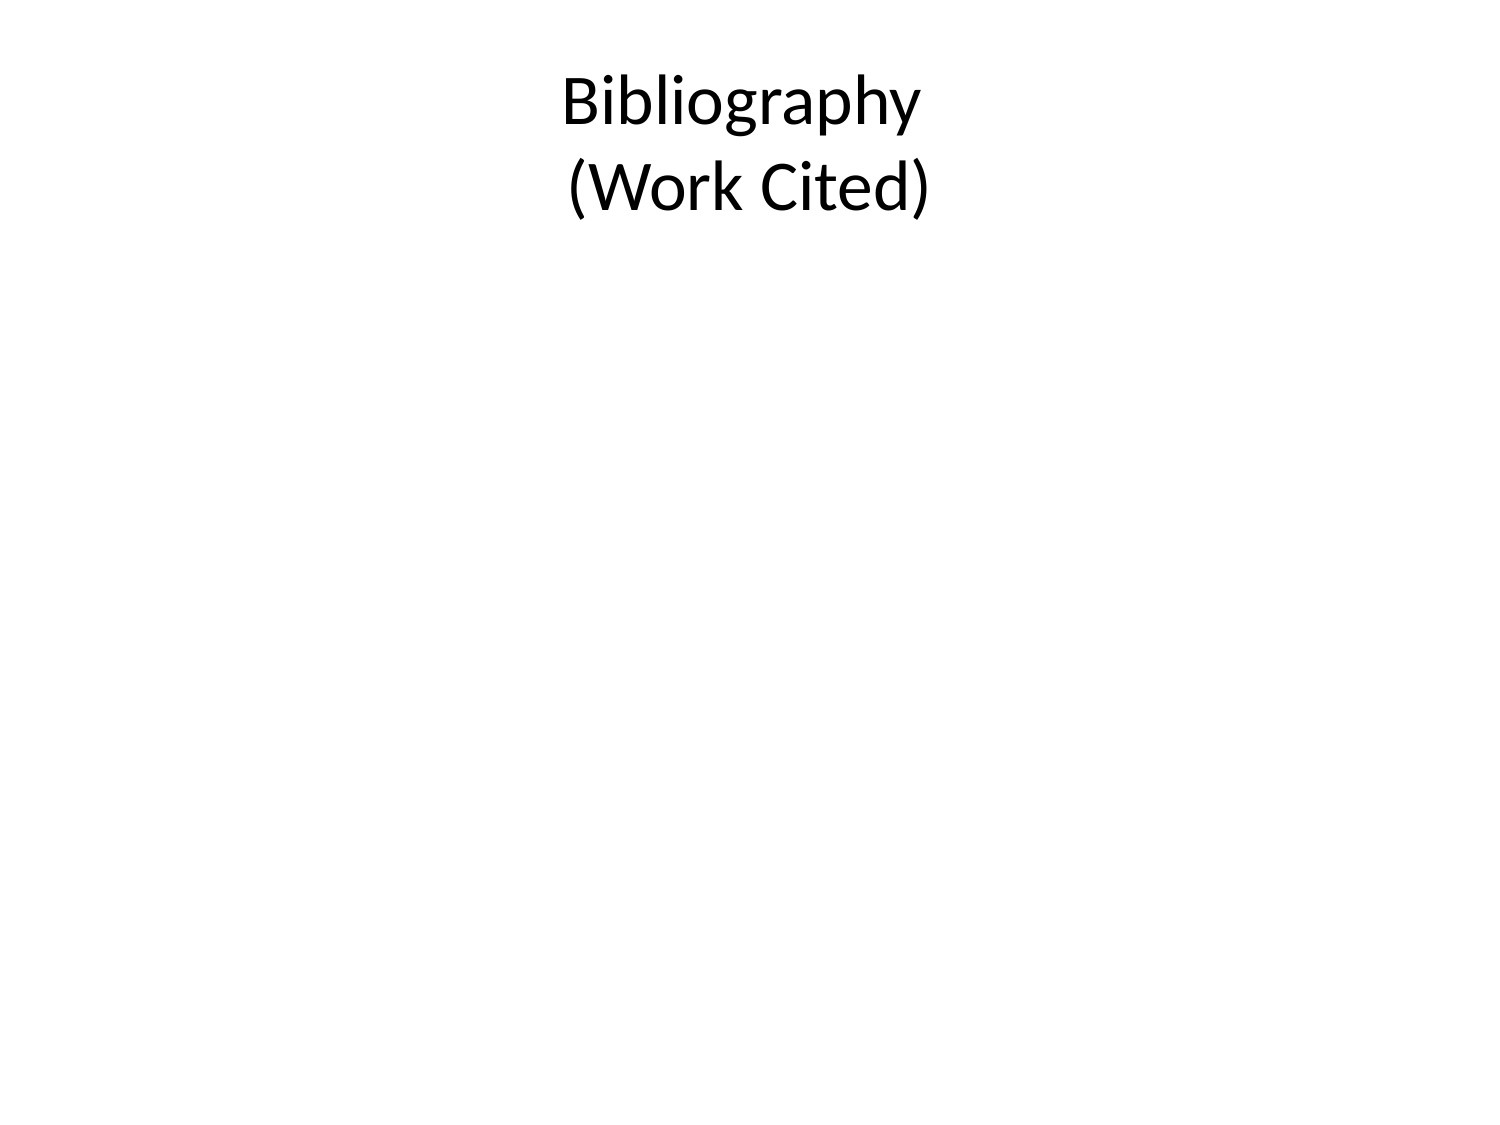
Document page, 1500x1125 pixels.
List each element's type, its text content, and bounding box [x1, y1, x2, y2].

title Bibliography (Work Cited) [75, 45, 1425, 233]
